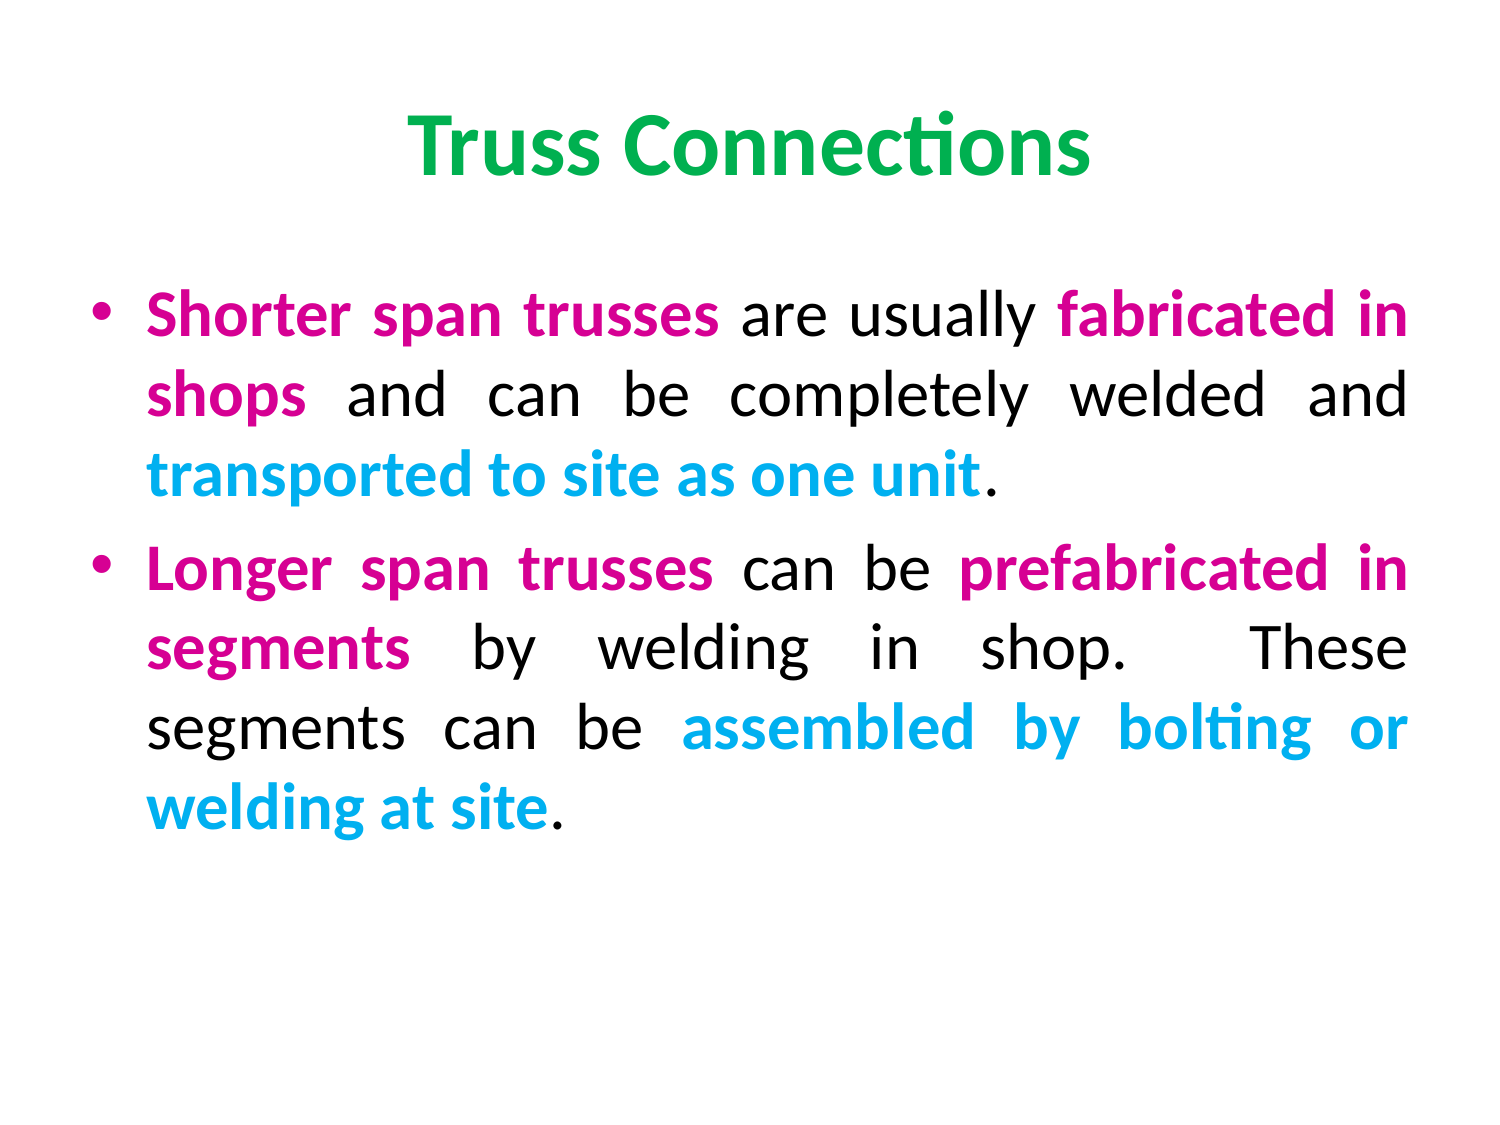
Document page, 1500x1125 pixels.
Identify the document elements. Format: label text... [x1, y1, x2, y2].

title Truss Connections [75, 45, 1425, 233]
list Shorter span trusses are usually fabricated in shops and can be completely welded and transported to site as one unit. Longer span trusses can be prefabricated in segments by welding in shop. These segments can be assembled by bolting or welding at site. [75, 262, 1425, 1005]
